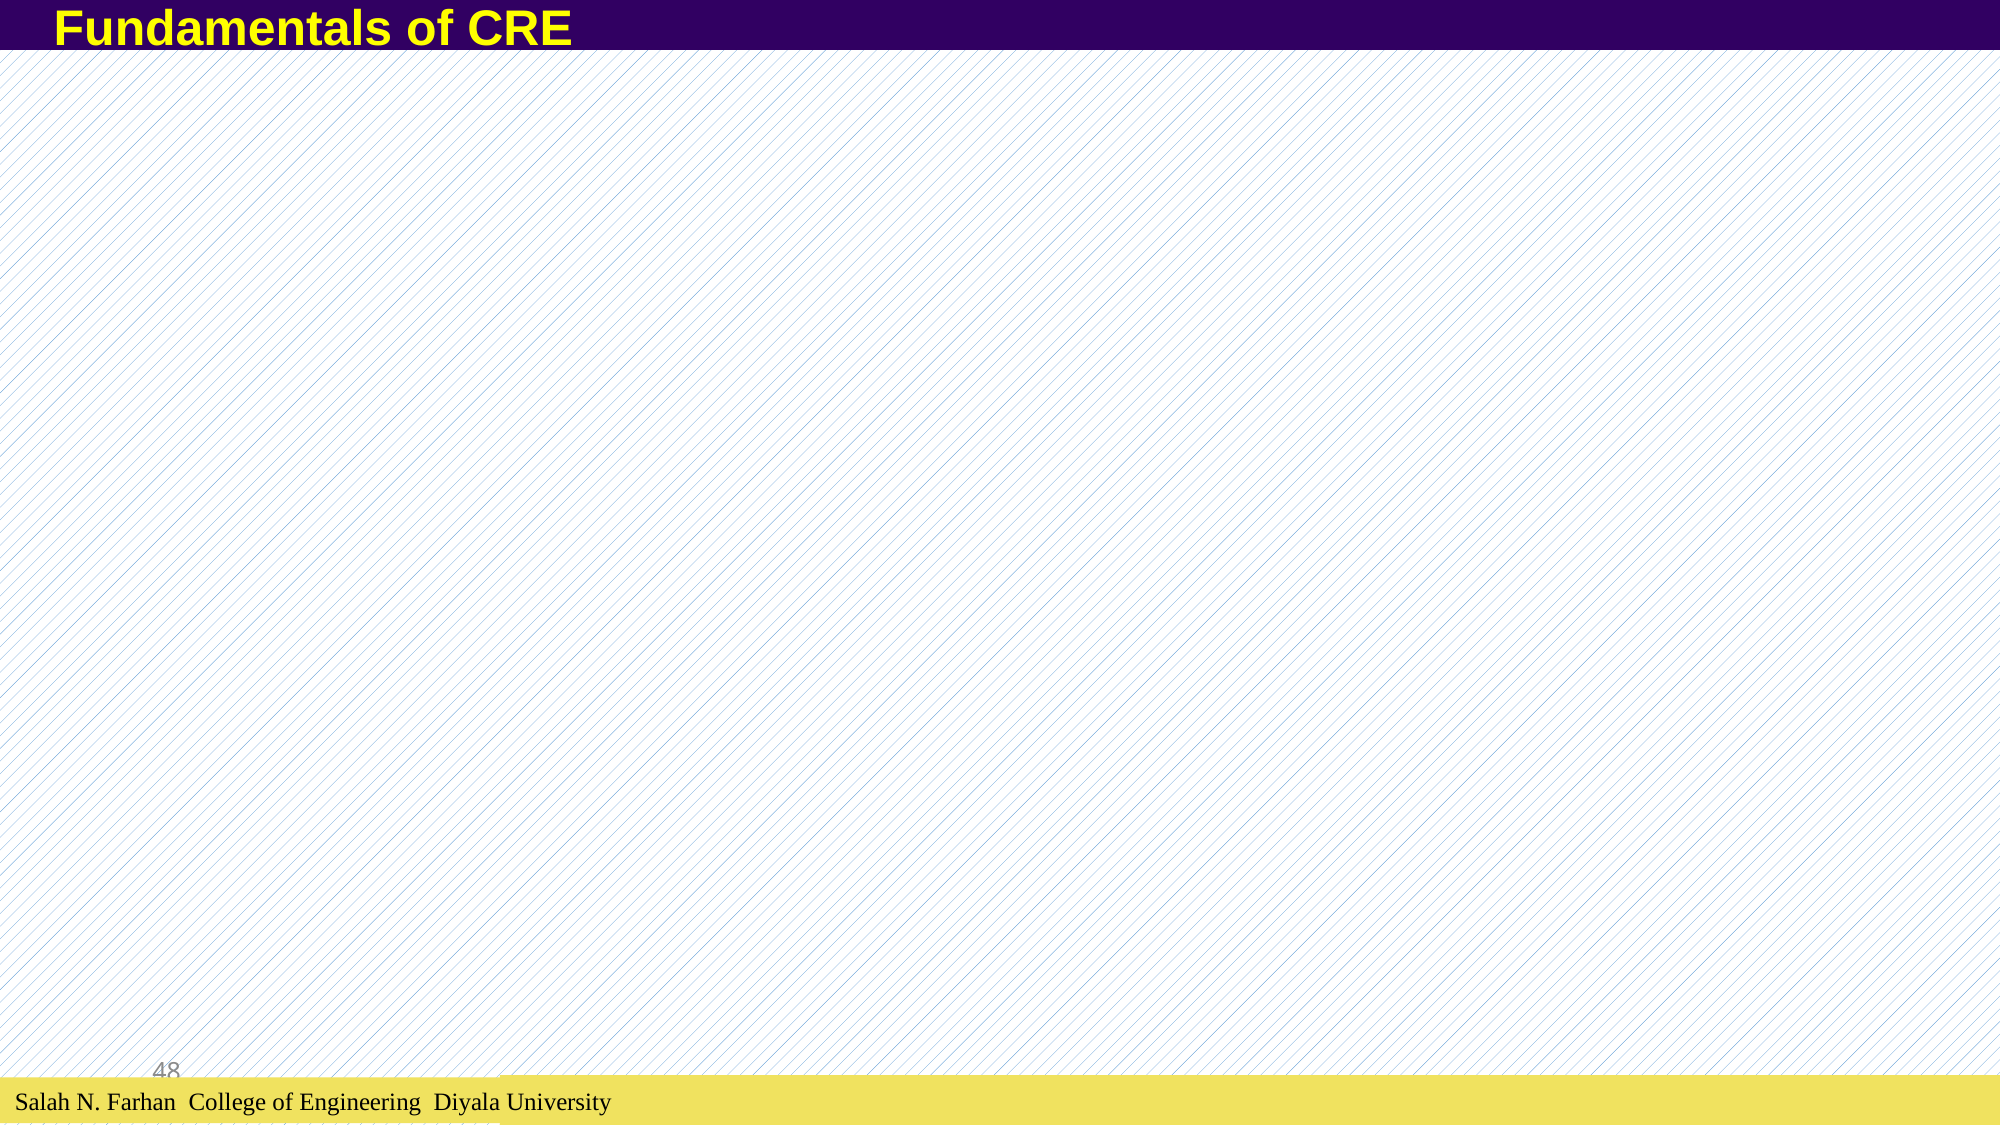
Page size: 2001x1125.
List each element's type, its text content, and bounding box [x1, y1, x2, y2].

text_box Fundamentals of CRE [0, 0, 2000, 50]
slide_number 48 [137, 1042, 588, 1075]
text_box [0, 1075, 2000, 1125]
